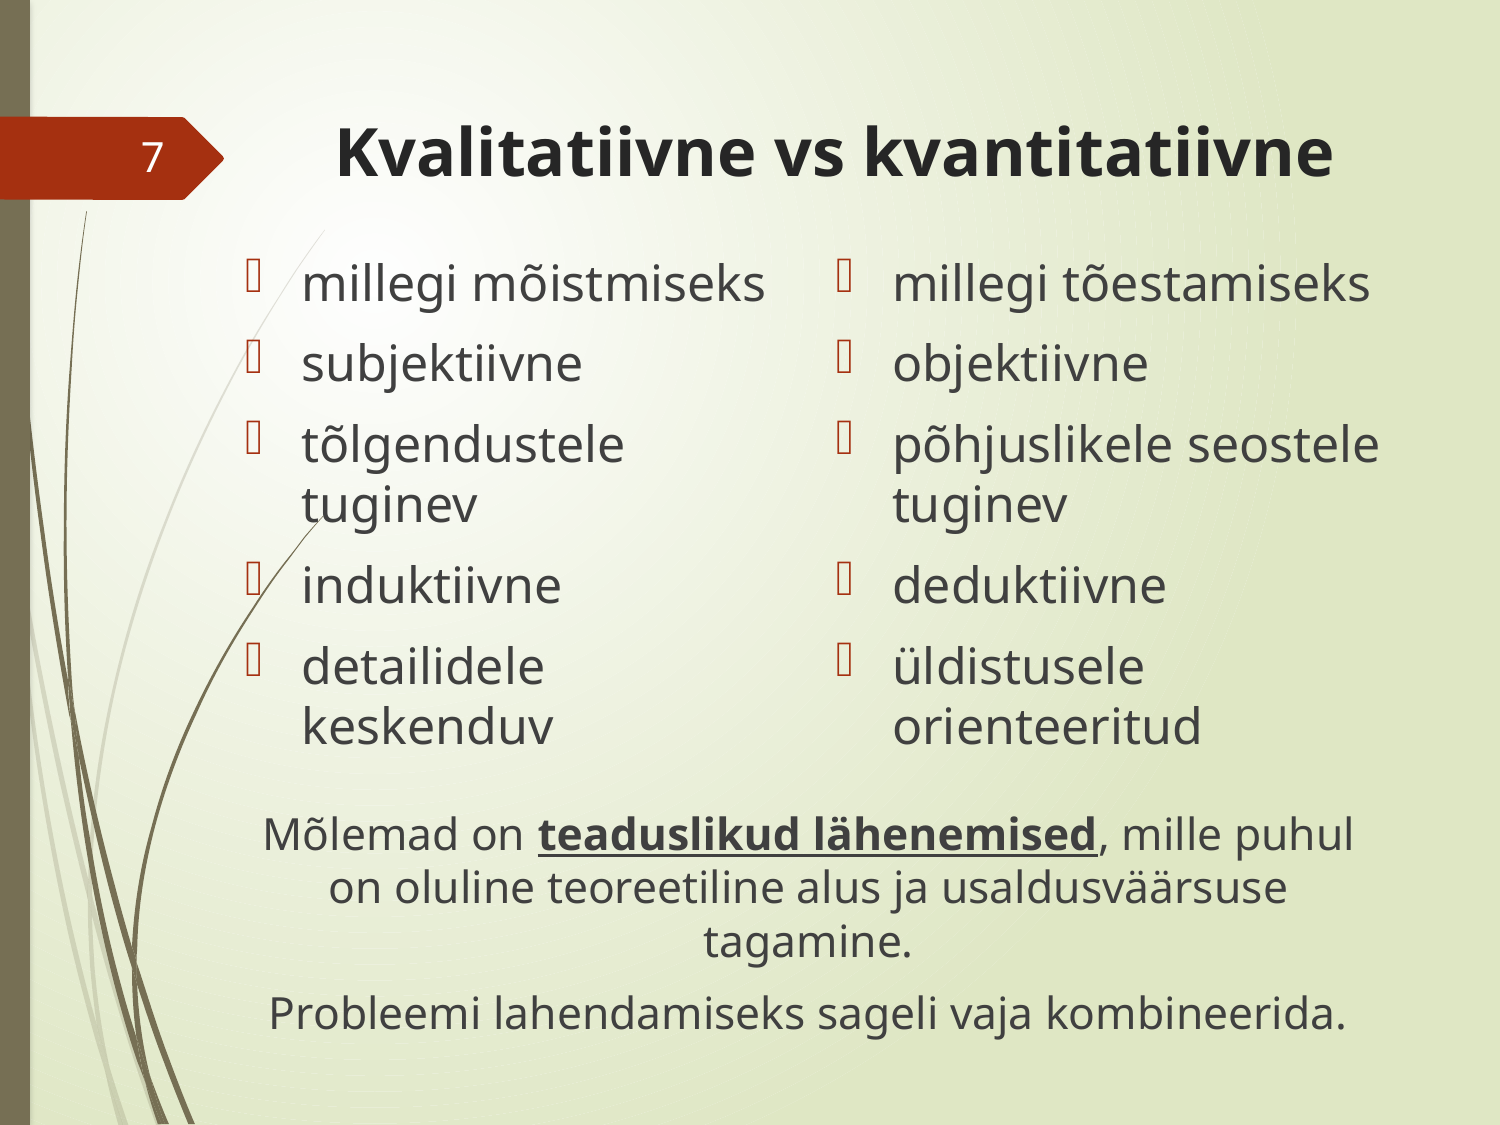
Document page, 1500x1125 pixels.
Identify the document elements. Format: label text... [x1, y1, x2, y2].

list millegi mõistmiseks subjektiivne tõlgendustele tuginev induktiivne detailidele keskenduv [230, 243, 786, 798]
text_box millegi tõestamiseks objektiivne põhjuslikele seostele tuginev deduktiivne üldistusele orienteeritud [820, 243, 1436, 799]
title Kvalitatiivne vs kvantitatiivne [319, 102, 1400, 220]
slide_number 7 [83, 129, 180, 190]
text_box Mõlemad on teaduslikud lähenemised, mille puhul on oluline teoreetiline alus ja usaldusväärsuse tagamine. Probleemi lahendamiseks sageli vaja kombineerida. [230, 798, 1388, 1071]
